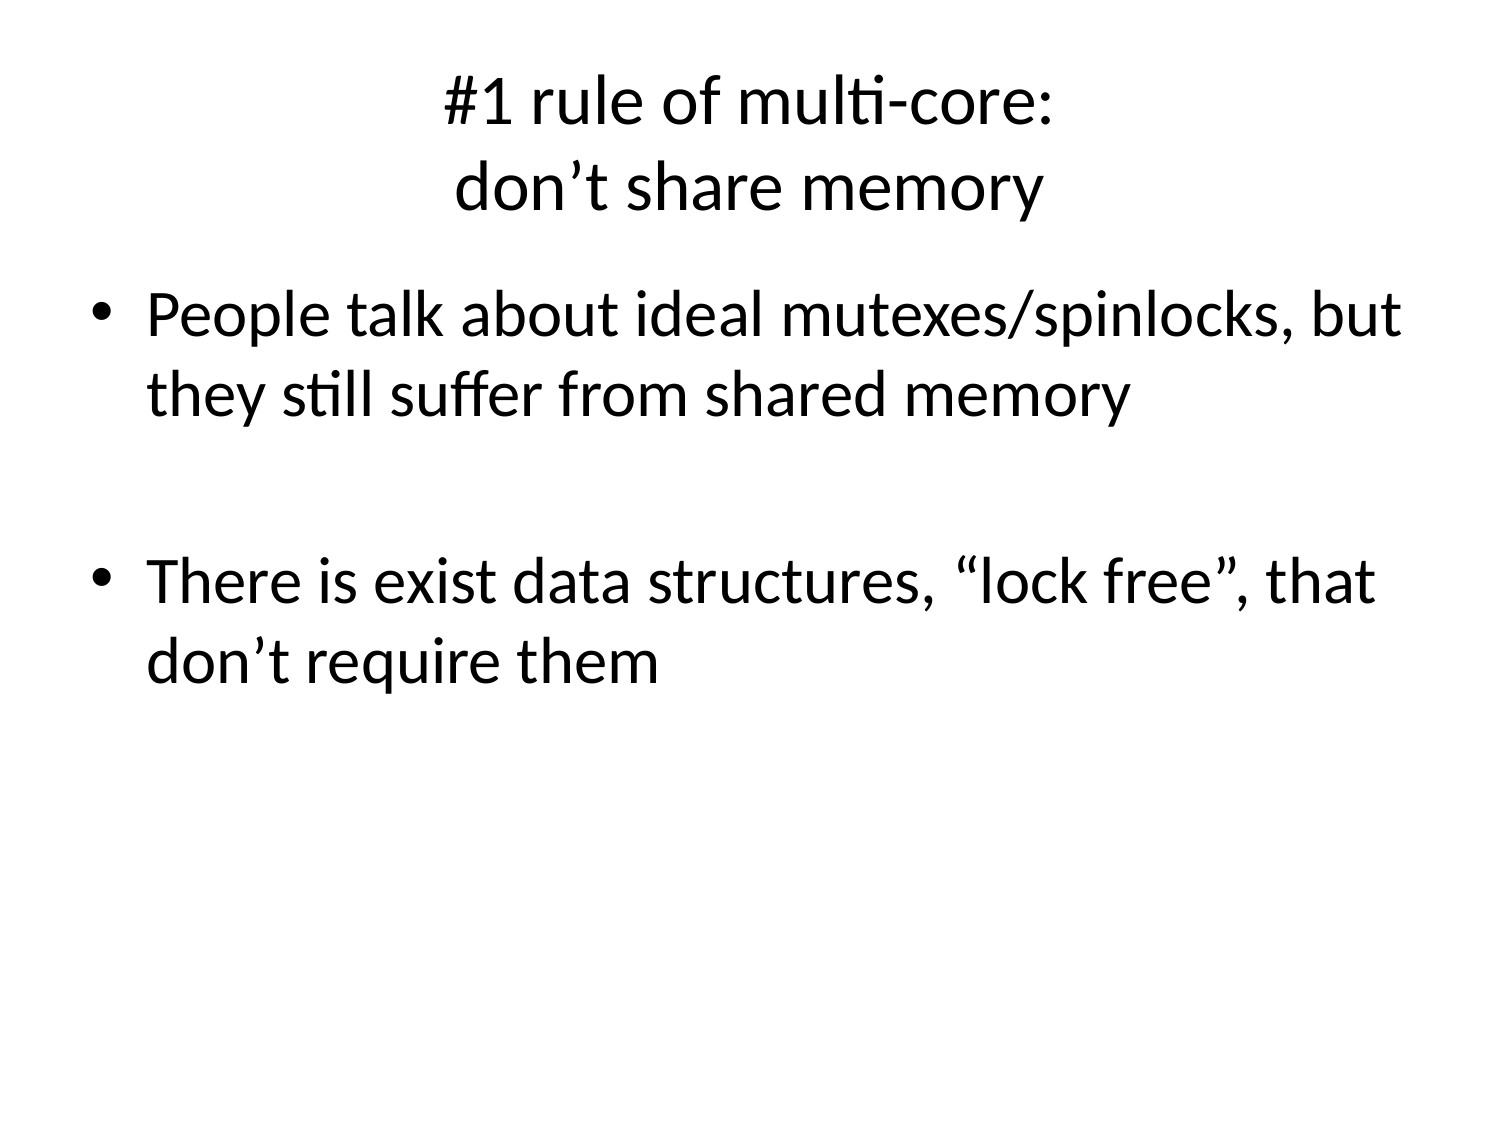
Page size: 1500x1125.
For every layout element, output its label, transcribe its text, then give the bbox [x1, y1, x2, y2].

list People talk about ideal mutexes/spinlocks, but they still suffer from shared memory There is exist data structures, “lock free”, that don’t require them [75, 262, 1425, 1005]
title #1 rule of multi-core: don’t share memory [75, 45, 1425, 233]
